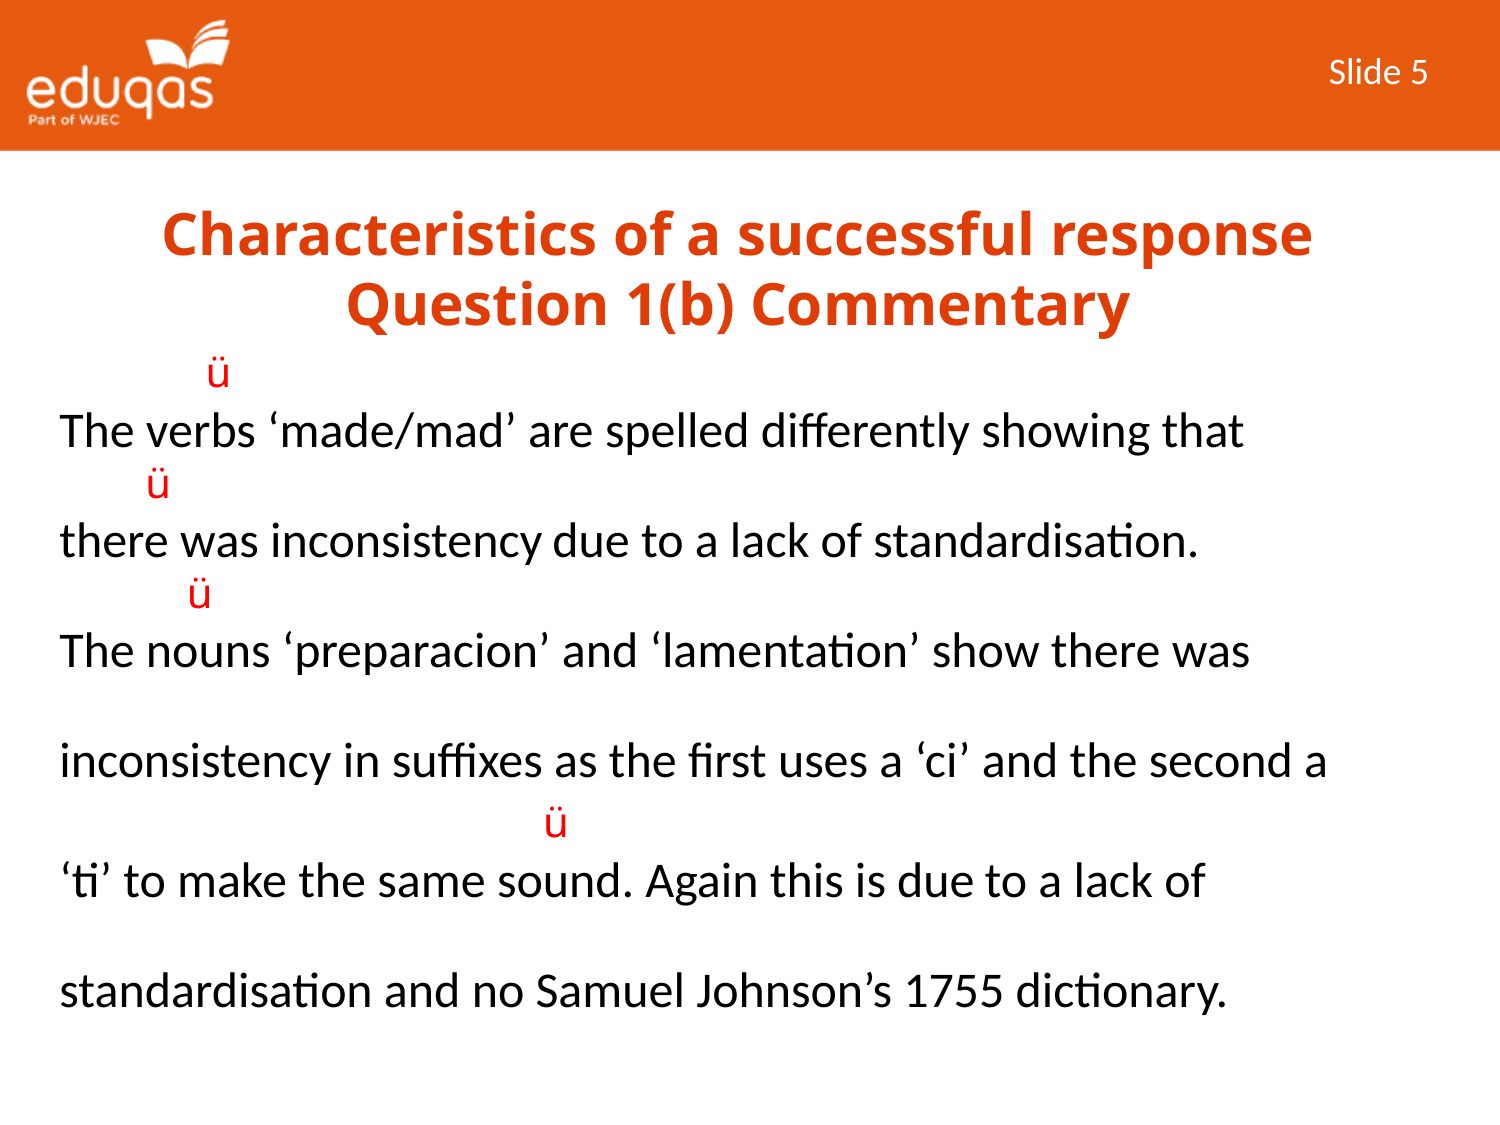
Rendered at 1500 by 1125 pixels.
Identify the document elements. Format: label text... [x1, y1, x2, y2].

picture [0, 0, 1500, 215]
text_box Characteristics of a successful response Question 1(b) Commentary ü The verbs ‘made/mad’ are spelled differently showing that ü there was inconsistency due to a lack of standardisation. ü The nouns ‘preparacion’ and ‘lamentation’ show there was inconsistency in suffixes as the first uses a ‘ci’ and the second a ü ‘ti’ to make the same sound. Again this is due to a lack of standardisation and no Samuel Johnson’s 1755 dictionary. [44, 224, 1432, 1075]
